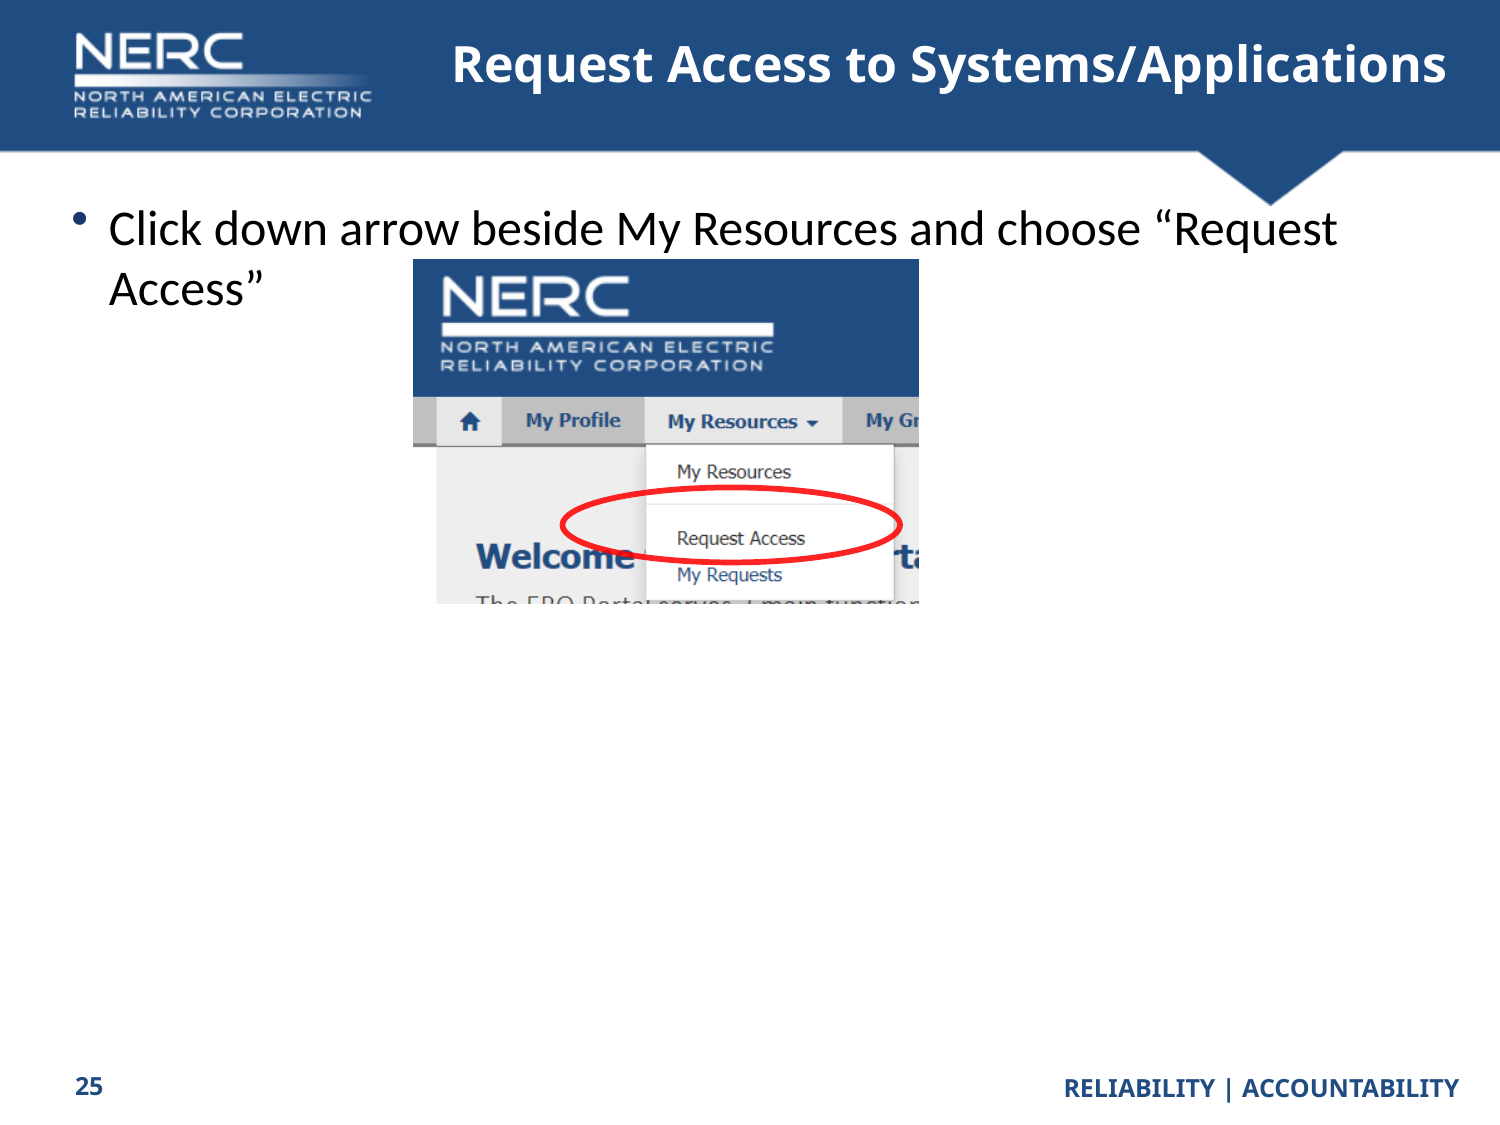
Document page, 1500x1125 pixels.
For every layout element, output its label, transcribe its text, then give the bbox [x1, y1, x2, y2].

list Click down arrow beside My Resources and choose “Request Access” [56, 187, 1438, 1013]
picture [0, 0, 1500, 206]
picture [413, 259, 919, 604]
title Request Access to Systems/Applications [375, 24, 1463, 133]
